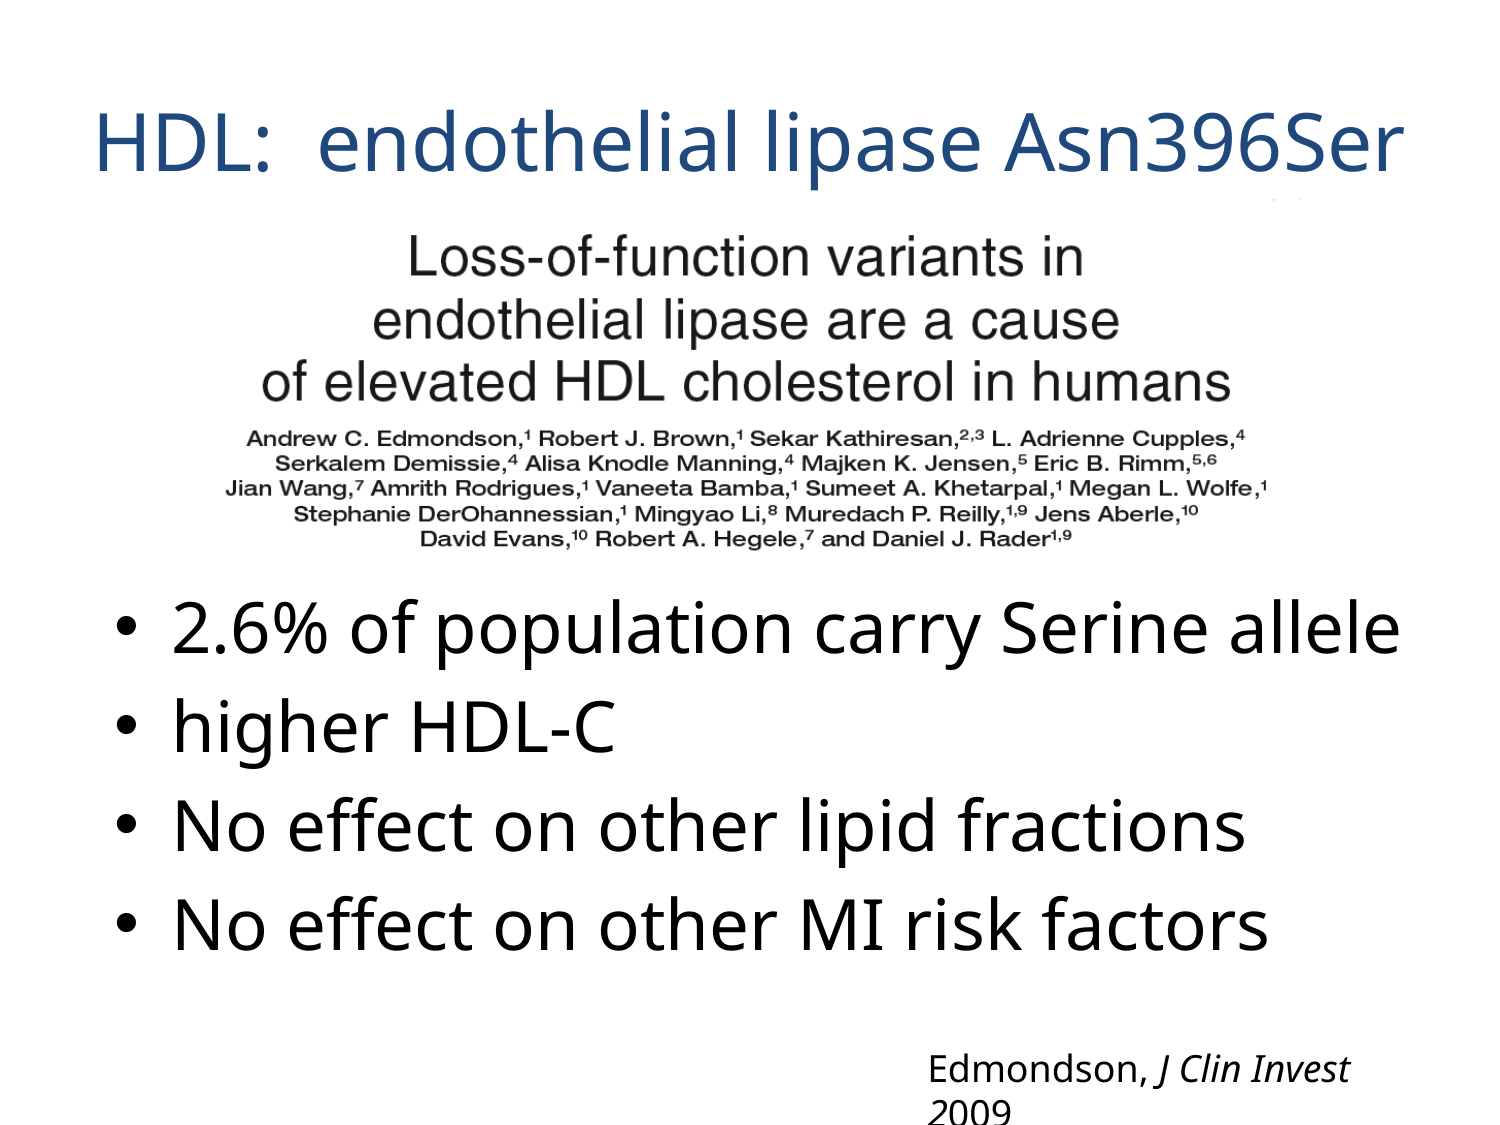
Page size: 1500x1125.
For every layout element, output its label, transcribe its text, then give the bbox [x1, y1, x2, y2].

title HDL: endothelial lipase Asn396Ser [75, 45, 1425, 233]
list 2.6% of population carry Serine allele higher HDL-C No effect on other lipid fractions No effect on other MI risk factors [99, 575, 1500, 1013]
text_box Edmondson, J Clin Invest 2009 [912, 1037, 1450, 1125]
picture [199, 199, 1301, 568]
